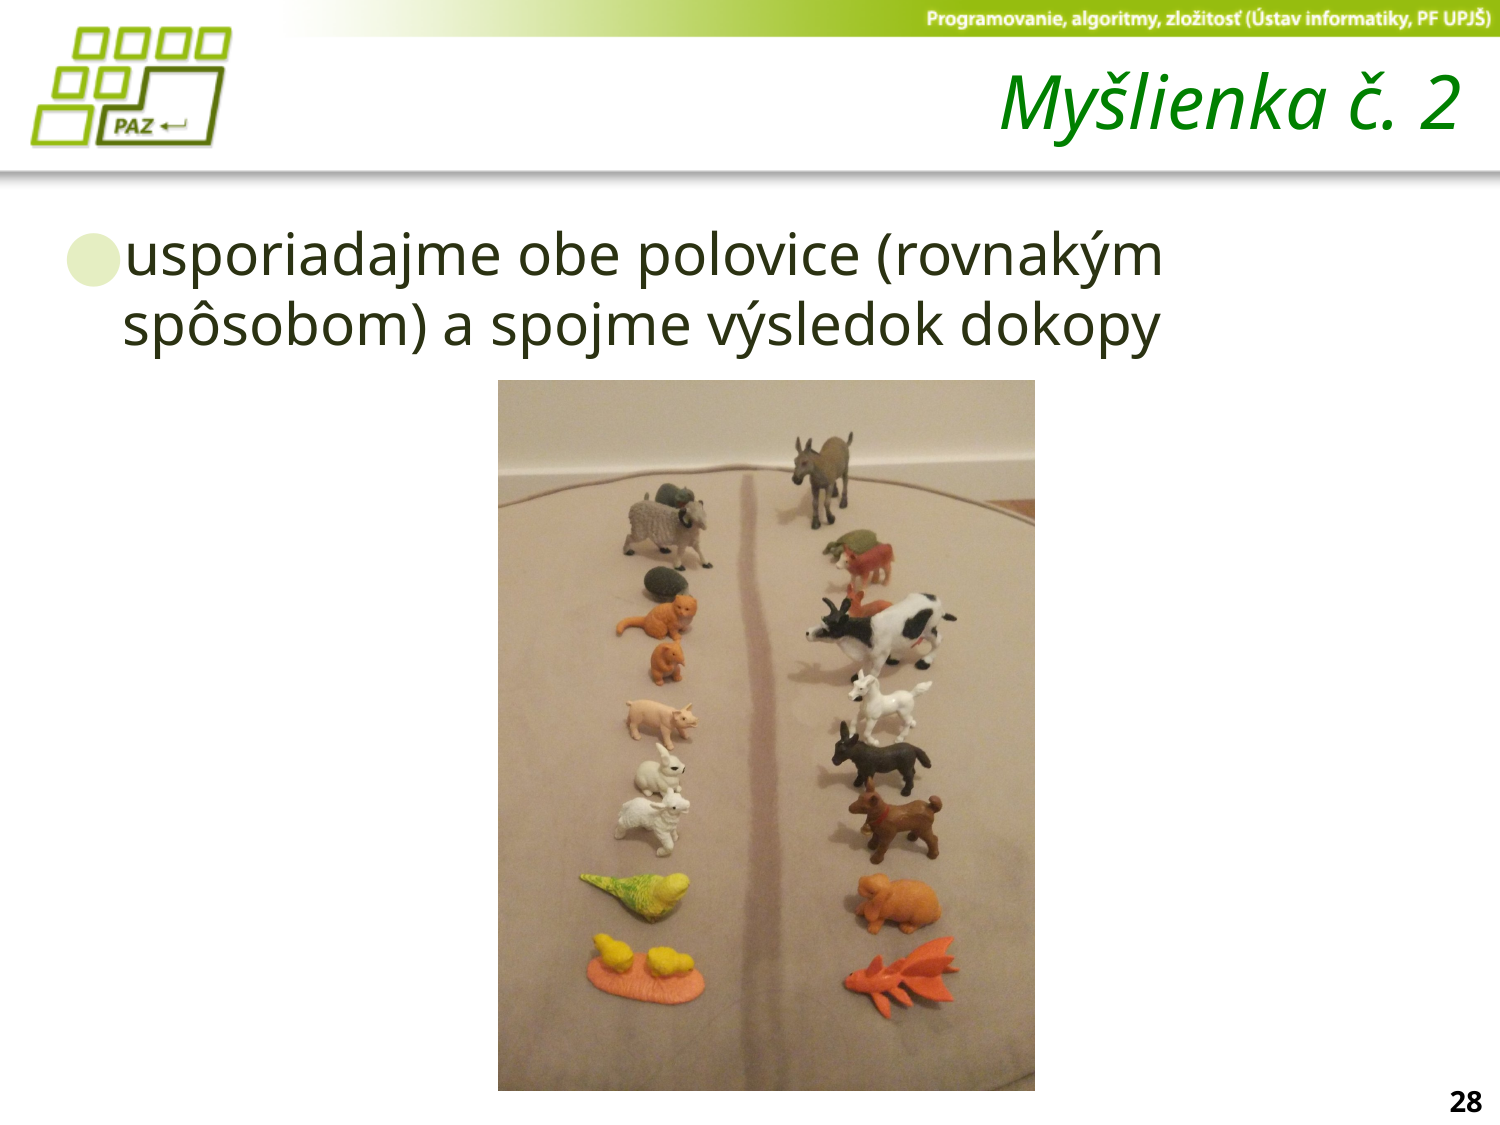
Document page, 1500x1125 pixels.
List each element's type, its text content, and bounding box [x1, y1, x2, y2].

picture [0, 0, 1500, 1125]
list usporiadajme obe polovice (rovnakým spôsobom) a spojme výsledok dokopy [48, 209, 1456, 1080]
title Myšlienka č. 2 [343, 46, 1477, 135]
